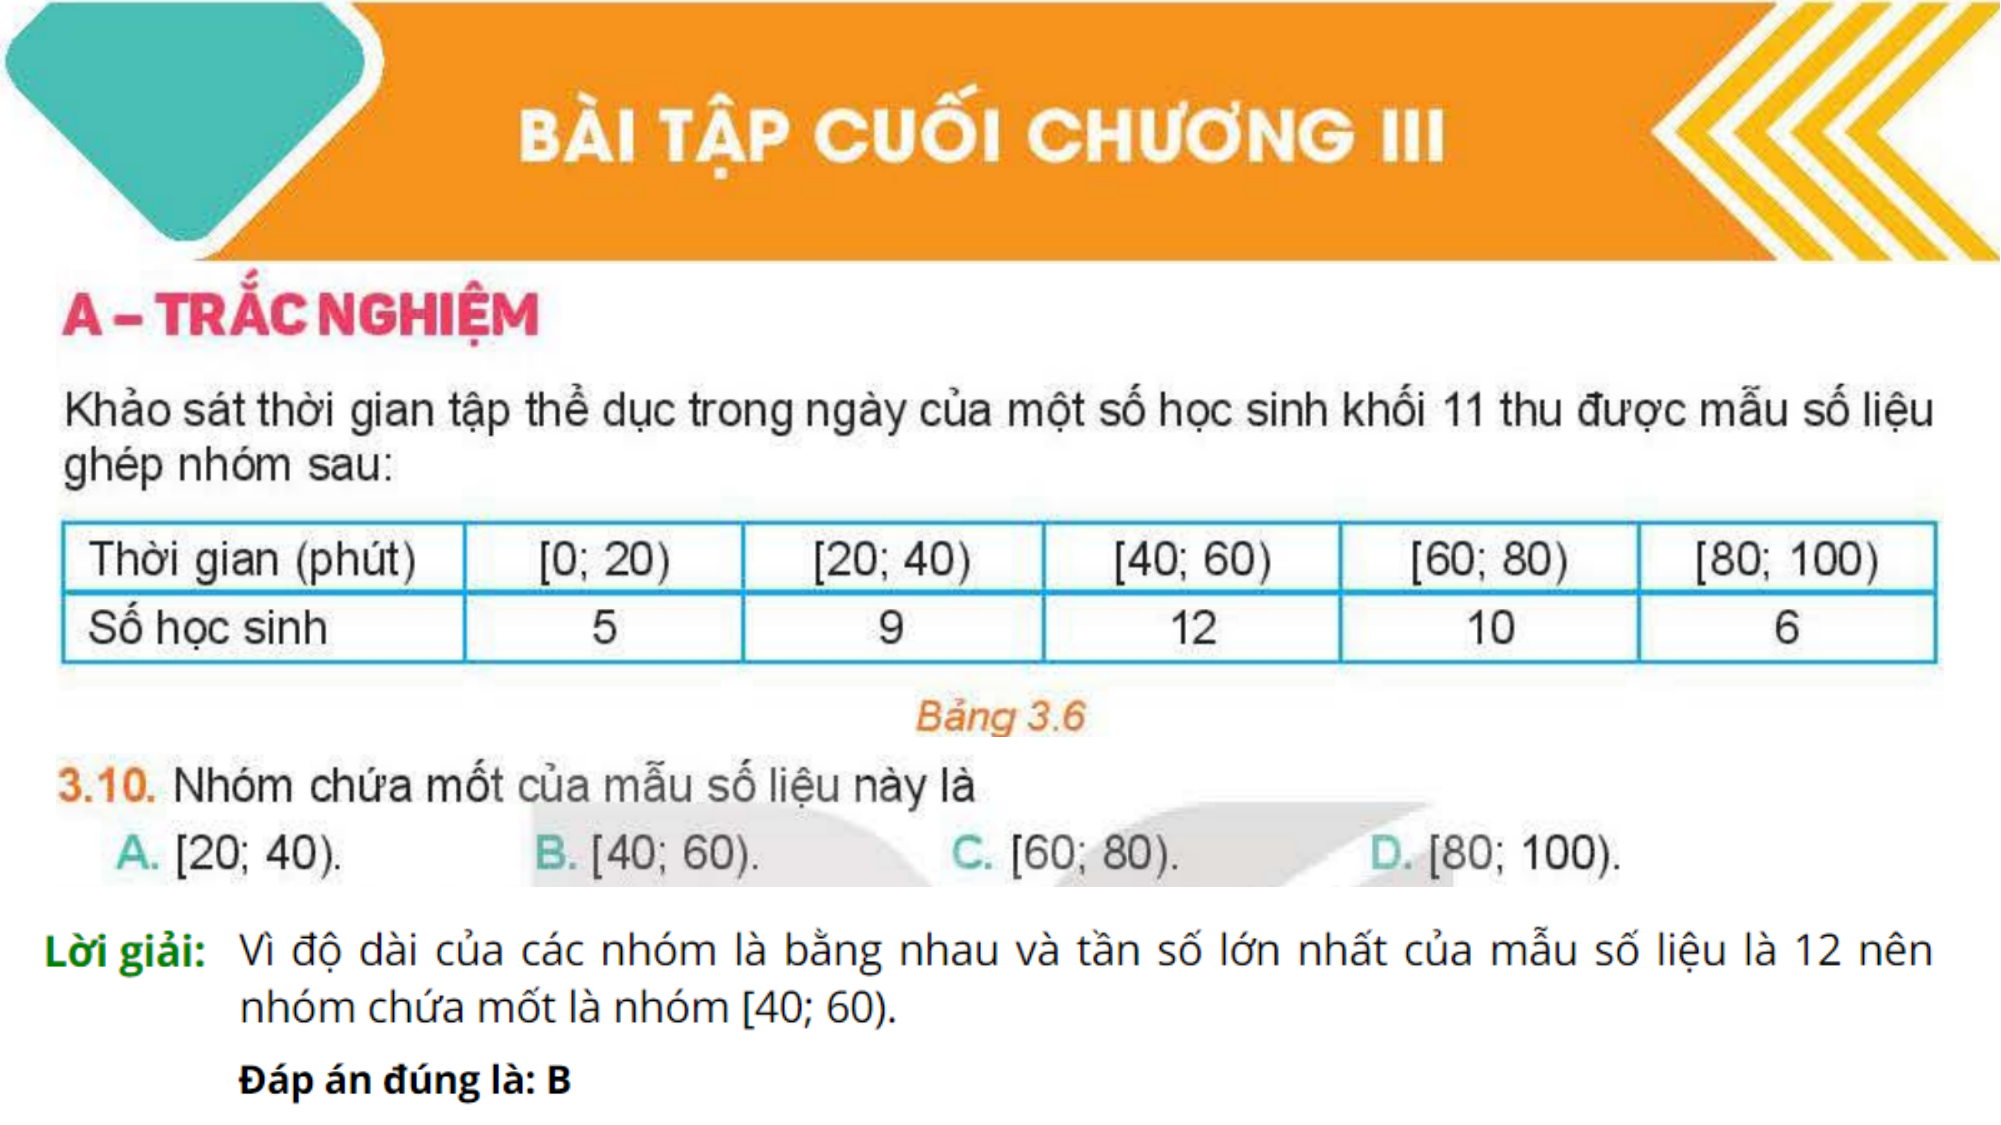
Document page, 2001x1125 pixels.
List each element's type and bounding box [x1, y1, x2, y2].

picture [56, 753, 1620, 887]
picture [0, 0, 2000, 737]
picture [39, 918, 214, 984]
picture [229, 918, 1944, 1040]
picture [229, 1051, 581, 1113]
